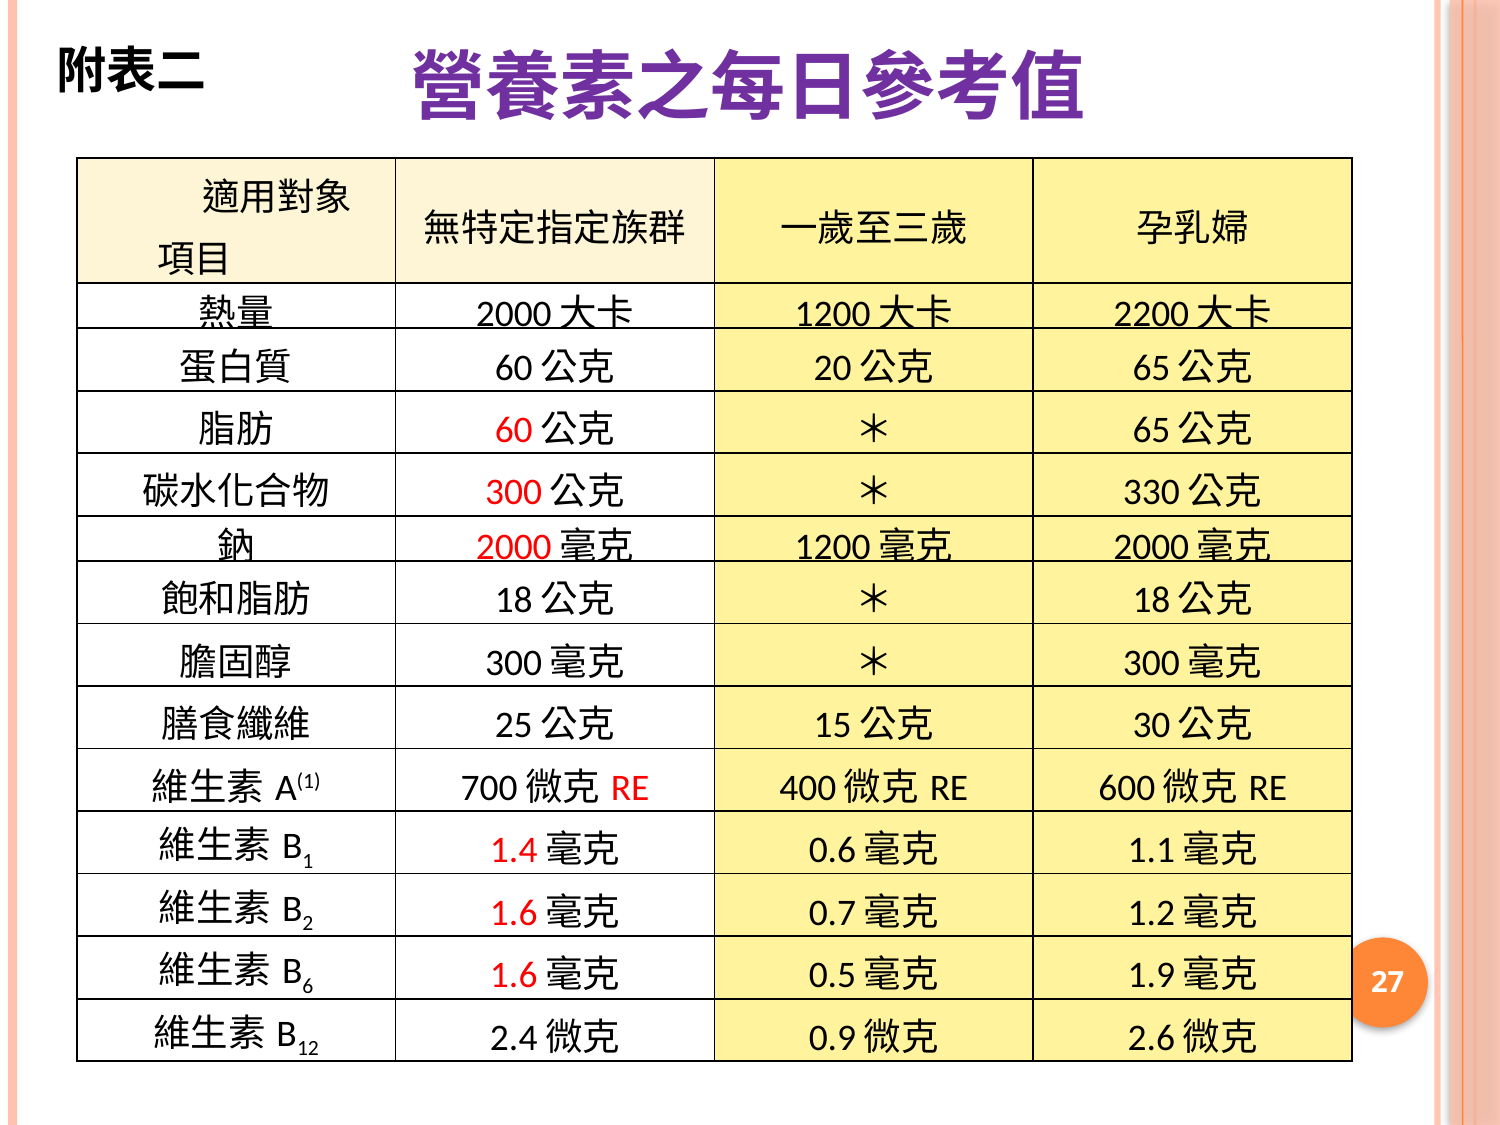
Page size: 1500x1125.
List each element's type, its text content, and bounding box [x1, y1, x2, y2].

table_cell 600微克RE [1034, 749, 1351, 810]
table_cell 脂肪 [78, 392, 395, 452]
table_cell 300毫克 [1034, 624, 1351, 685]
table_cell 2000毫克 [1034, 517, 1351, 560]
table_cell 0.9微克 [715, 1000, 1032, 1060]
slide_number 27 [1353, 952, 1435, 1015]
table_cell 1.1毫克 [1034, 812, 1351, 873]
table_cell 15公克 [715, 687, 1032, 748]
table_header 孕乳婦 [1034, 159, 1351, 282]
table_cell 鈉 [78, 517, 395, 560]
table_cell 維生素B1 [78, 812, 395, 873]
table_cell 2.4微克 [396, 1000, 714, 1060]
table_cell 0.6毫克 [715, 812, 1032, 873]
table_cell 400微克RE [715, 749, 1032, 810]
table_cell 2.6微克 [1034, 1000, 1351, 1060]
table_cell ＊ [715, 454, 1032, 515]
table_cell 1.2毫克 [1034, 874, 1351, 935]
table_cell 膳食纖維 [78, 687, 395, 748]
table_cell 膽固醇 [78, 624, 395, 685]
table_cell 0.5毫克 [715, 937, 1032, 998]
text_box 附表二 [42, 30, 222, 106]
table_cell 蛋白質 [78, 329, 395, 390]
table_cell 65公克 [1034, 392, 1351, 452]
text_box 營養素之每日參考值 [395, 30, 1101, 136]
table_cell 25公克 [396, 687, 714, 748]
table_cell ＊ [715, 562, 1032, 623]
table_cell 維生素B12 [78, 1000, 395, 1060]
table_cell 60公克 [396, 329, 714, 390]
table_cell 1200大卡 [715, 284, 1032, 327]
table_cell 60公克 [396, 392, 714, 452]
table_cell 18公克 [1034, 562, 1351, 623]
table_cell 18公克 [396, 562, 714, 623]
table_cell 1.9毫克 [1034, 937, 1351, 998]
table_cell 0.7毫克 [715, 874, 1032, 935]
table_cell 2200大卡 [1034, 284, 1351, 327]
table_cell 1.6毫克 [396, 874, 714, 935]
table_cell 維生素B2 [78, 874, 395, 935]
table_cell 維生素B6 [78, 937, 395, 998]
table_header 一歲至三歲 [715, 159, 1032, 282]
table_cell ＊ [715, 624, 1032, 685]
table_cell 1.4毫克 [396, 812, 714, 873]
table_cell 700微克RE [396, 749, 714, 810]
table_cell 300毫克 [396, 624, 714, 685]
table_header 適用對象 項目 [78, 159, 395, 282]
table_cell 330公克 [1034, 454, 1351, 515]
table_cell 熱量 [78, 284, 395, 327]
table_cell 65公克 [1034, 329, 1351, 390]
table_cell 2000大卡 [396, 284, 714, 327]
table_cell 300公克 [396, 454, 714, 515]
table_cell 1200毫克 [715, 517, 1032, 560]
table_cell ＊ [715, 392, 1032, 452]
table_cell 碳水化合物 [78, 454, 395, 515]
table_cell 飽和脂肪 [78, 562, 395, 623]
table_cell 維生素A(1) [78, 749, 395, 810]
table_header 無特定指定族群 [396, 159, 714, 282]
table_cell 30公克 [1034, 687, 1351, 748]
table_cell 1.6毫克 [396, 937, 714, 998]
table_cell 2000毫克 [396, 517, 714, 560]
table_cell 20公克 [715, 329, 1032, 390]
